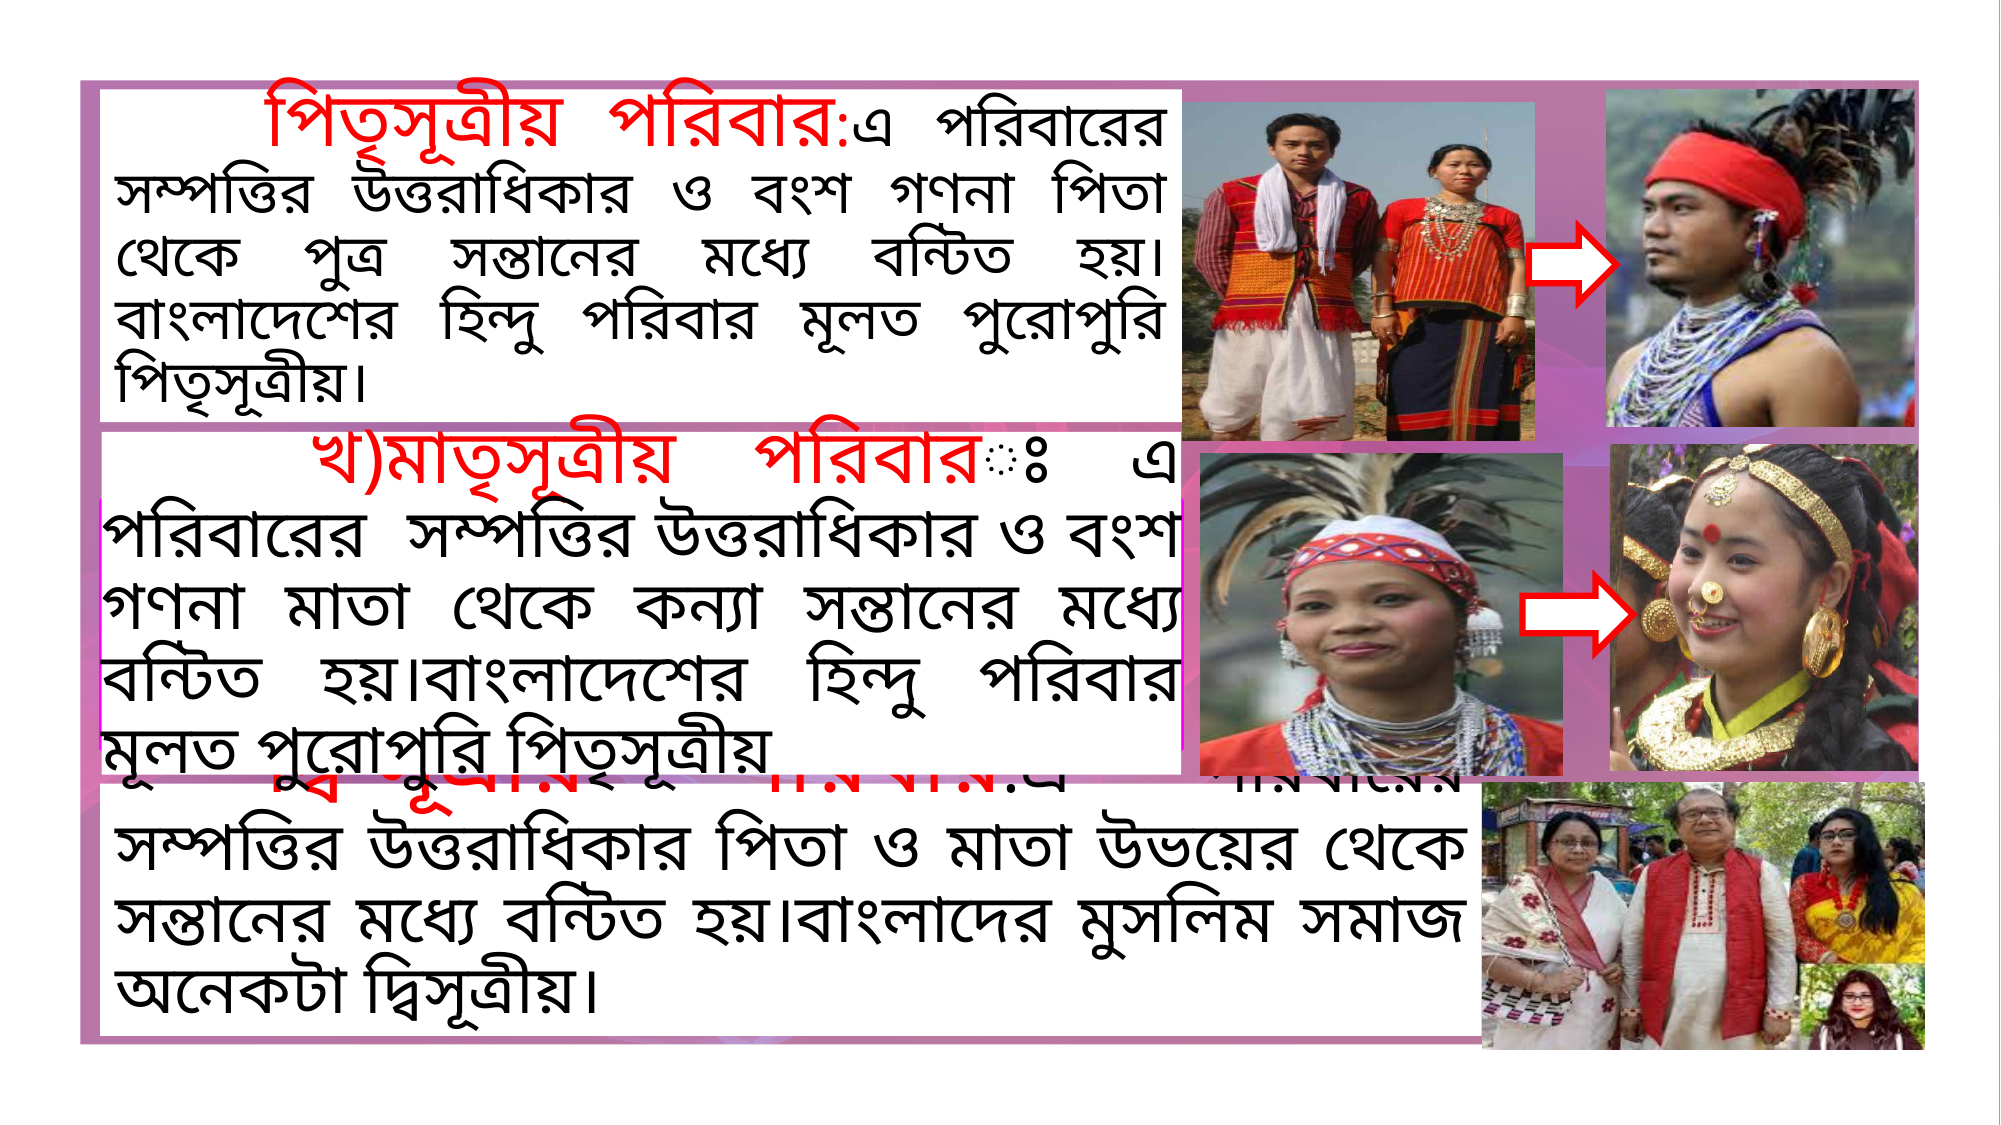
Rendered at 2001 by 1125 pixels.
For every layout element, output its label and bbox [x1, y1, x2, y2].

text_box [101, 431, 1182, 775]
picture [0, 0, 2000, 1125]
